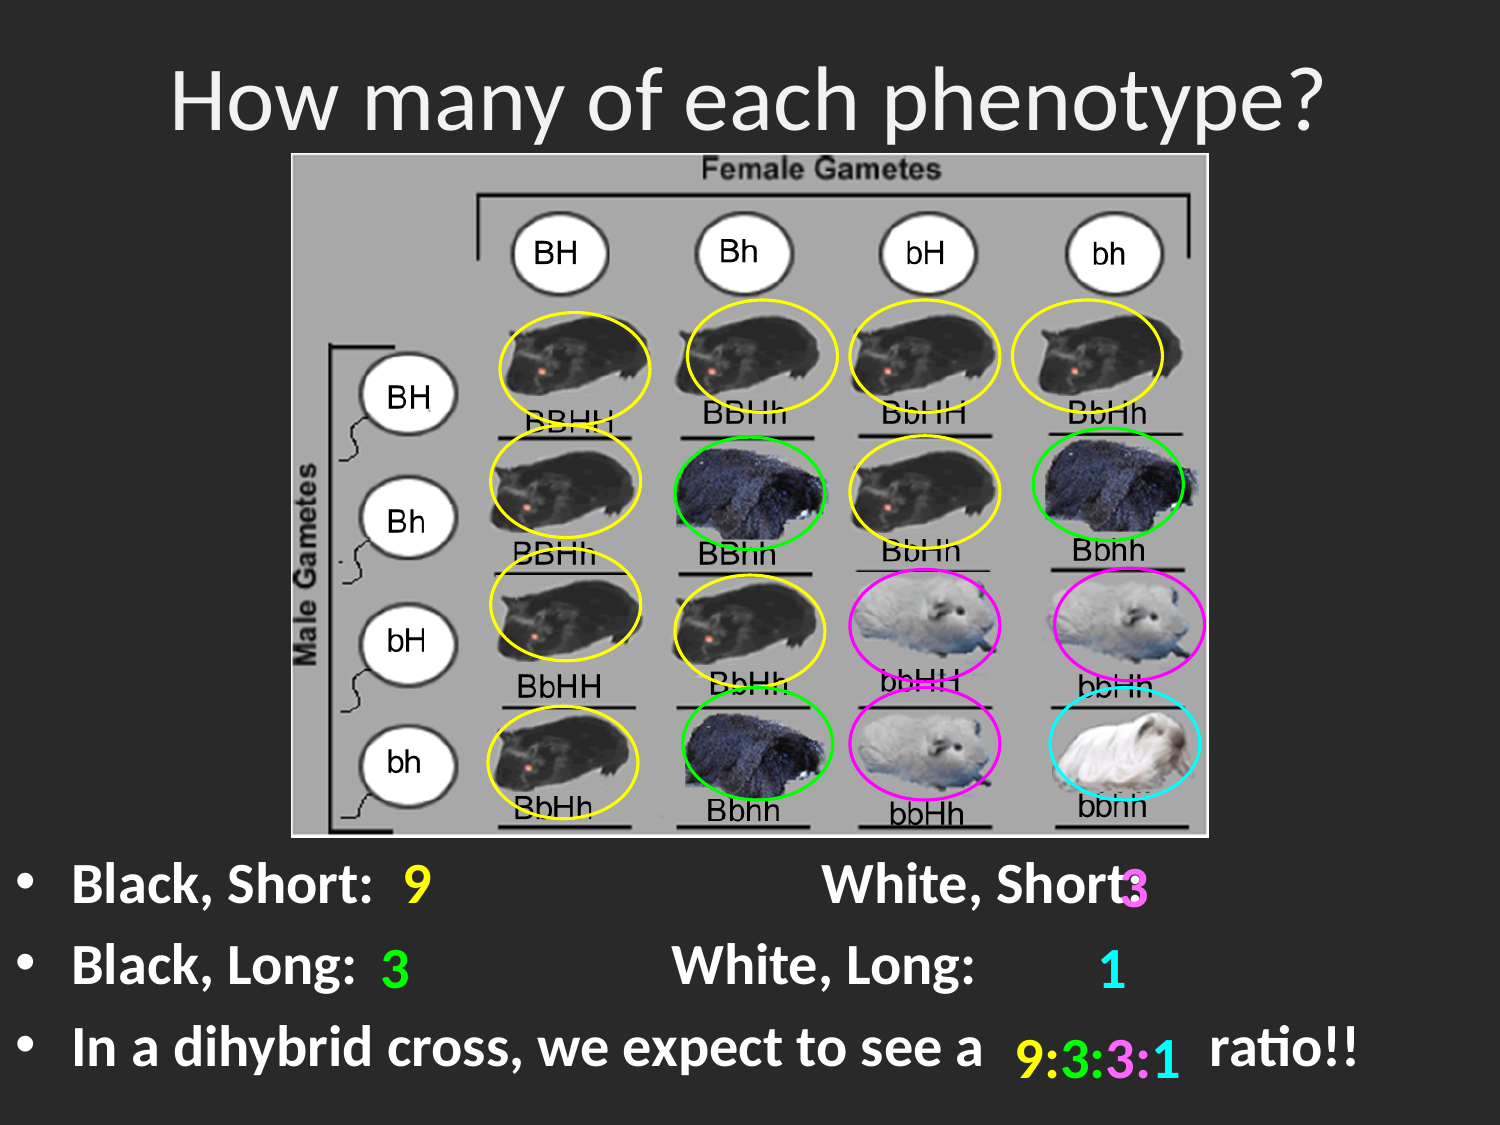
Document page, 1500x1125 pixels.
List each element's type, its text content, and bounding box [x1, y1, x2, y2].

list Black, Short: White, Short: Black, Long: White, Long: In a dihybrid cross, we expect to see a ratio!! [0, 837, 1500, 1125]
text_box 9:3:3:1 [999, 1012, 1250, 1098]
picture [291, 153, 1209, 839]
title How many of each phenotype? [74, 0, 1425, 188]
text_box 3 [1104, 842, 1305, 927]
text_box 3 [365, 922, 566, 1008]
text_box 1 [1082, 922, 1283, 1008]
text_box 9 [387, 847, 588, 923]
